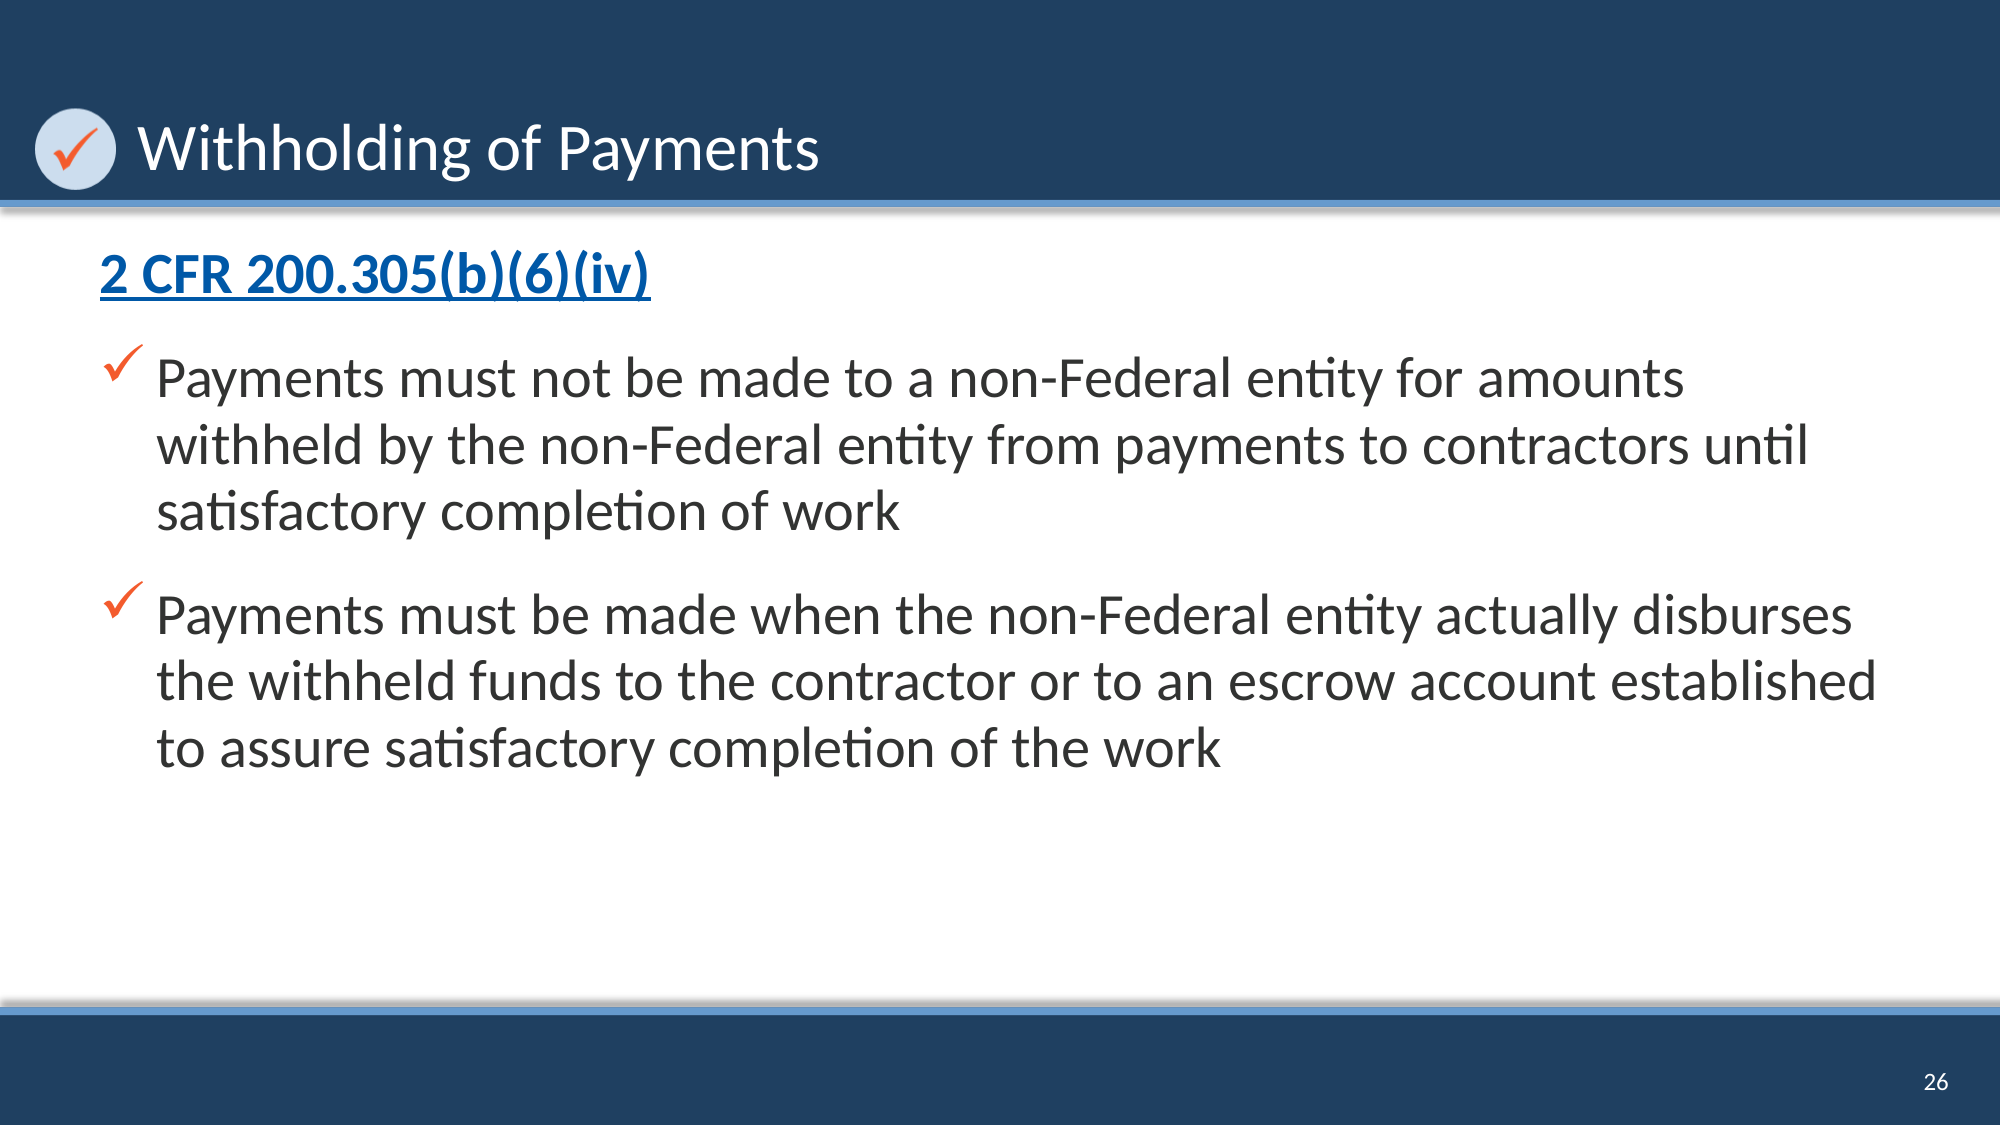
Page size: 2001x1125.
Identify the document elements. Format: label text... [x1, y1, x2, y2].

picture [0, 0, 2000, 222]
title Withholding of Payments [122, 11, 1987, 193]
list 2 CFR 200.305(b)(6)(iv) Payments must not be made to a non-Federal entity for amounts withheld by the non-Federal entity from payments to contractors until satisfactory completion of work Payments must be made when the non-Federal entity actually disburses the withheld funds to the contractor or to an escrow account established to assure satisfactory completion of the work [84, 233, 1915, 1014]
picture [0, 992, 2000, 1125]
slide_number 26 [1514, 1050, 1965, 1111]
